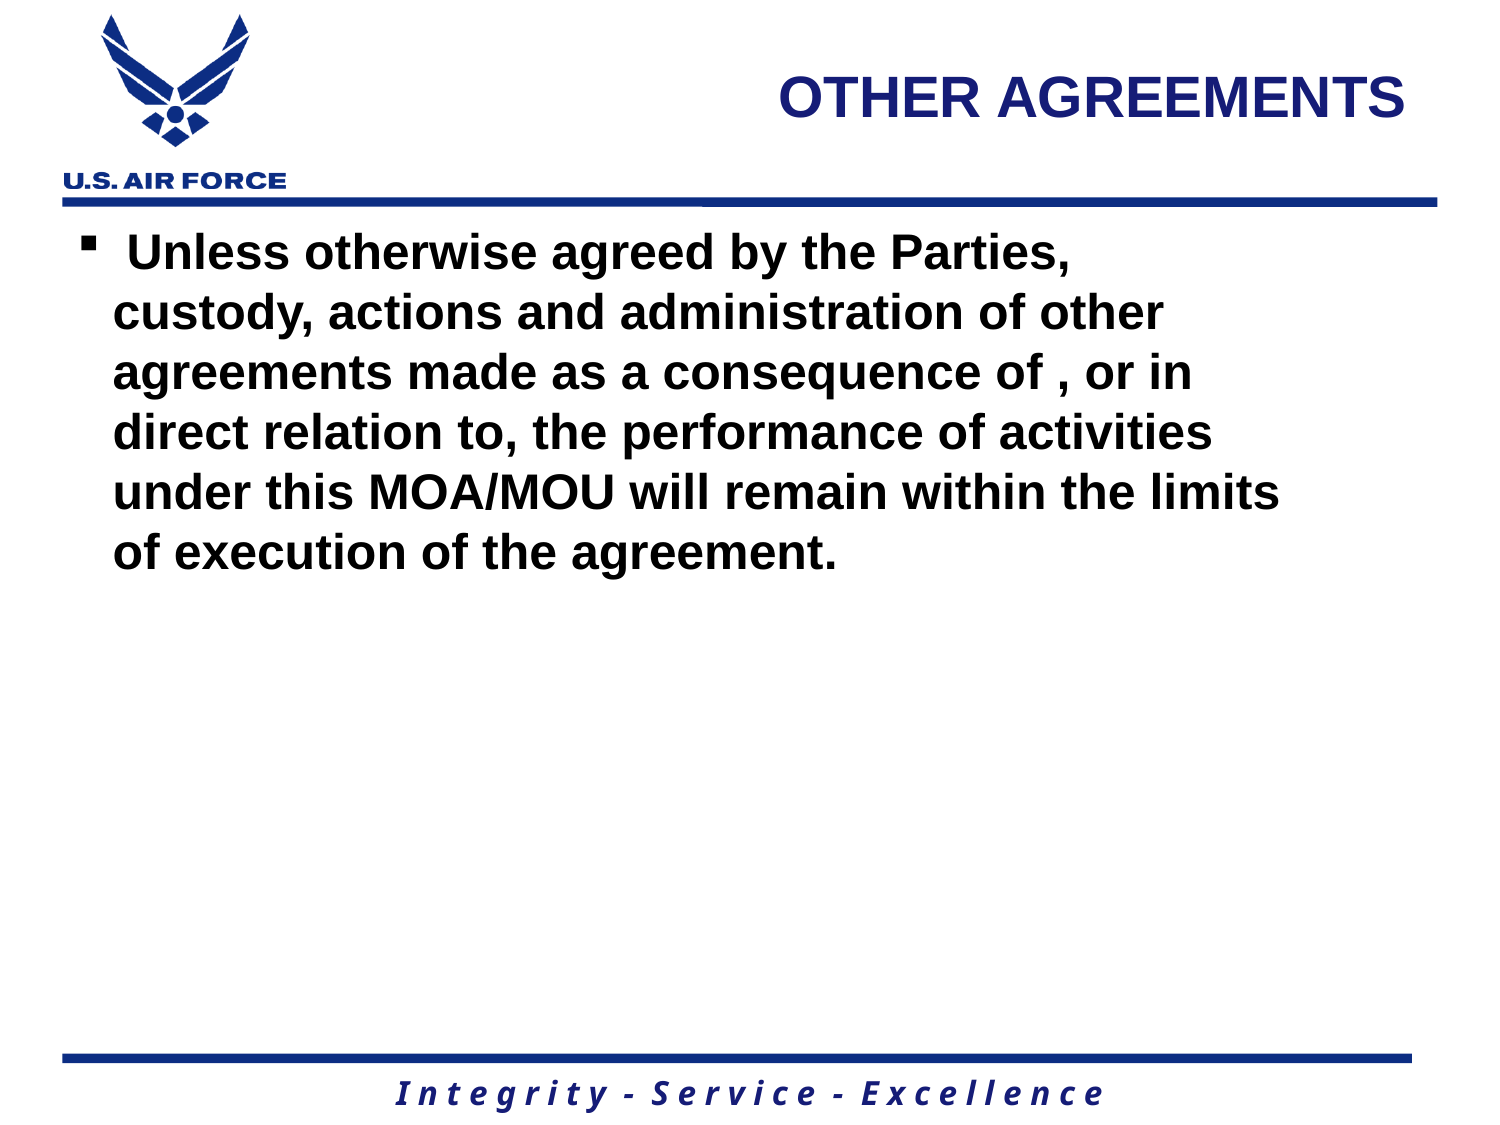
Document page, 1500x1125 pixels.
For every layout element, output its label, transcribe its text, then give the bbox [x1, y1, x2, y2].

title OTHER AGREEMENTS [237, 0, 1438, 188]
picture [64, 14, 286, 189]
text_box Unless otherwise agreed by the Parties, custody, actions and administration of other agreements made as a consequence of , or in direct relation to, the performance of activities under this MOA/MOU will remain within the limits of execution of the agreement. [62, 212, 1300, 588]
